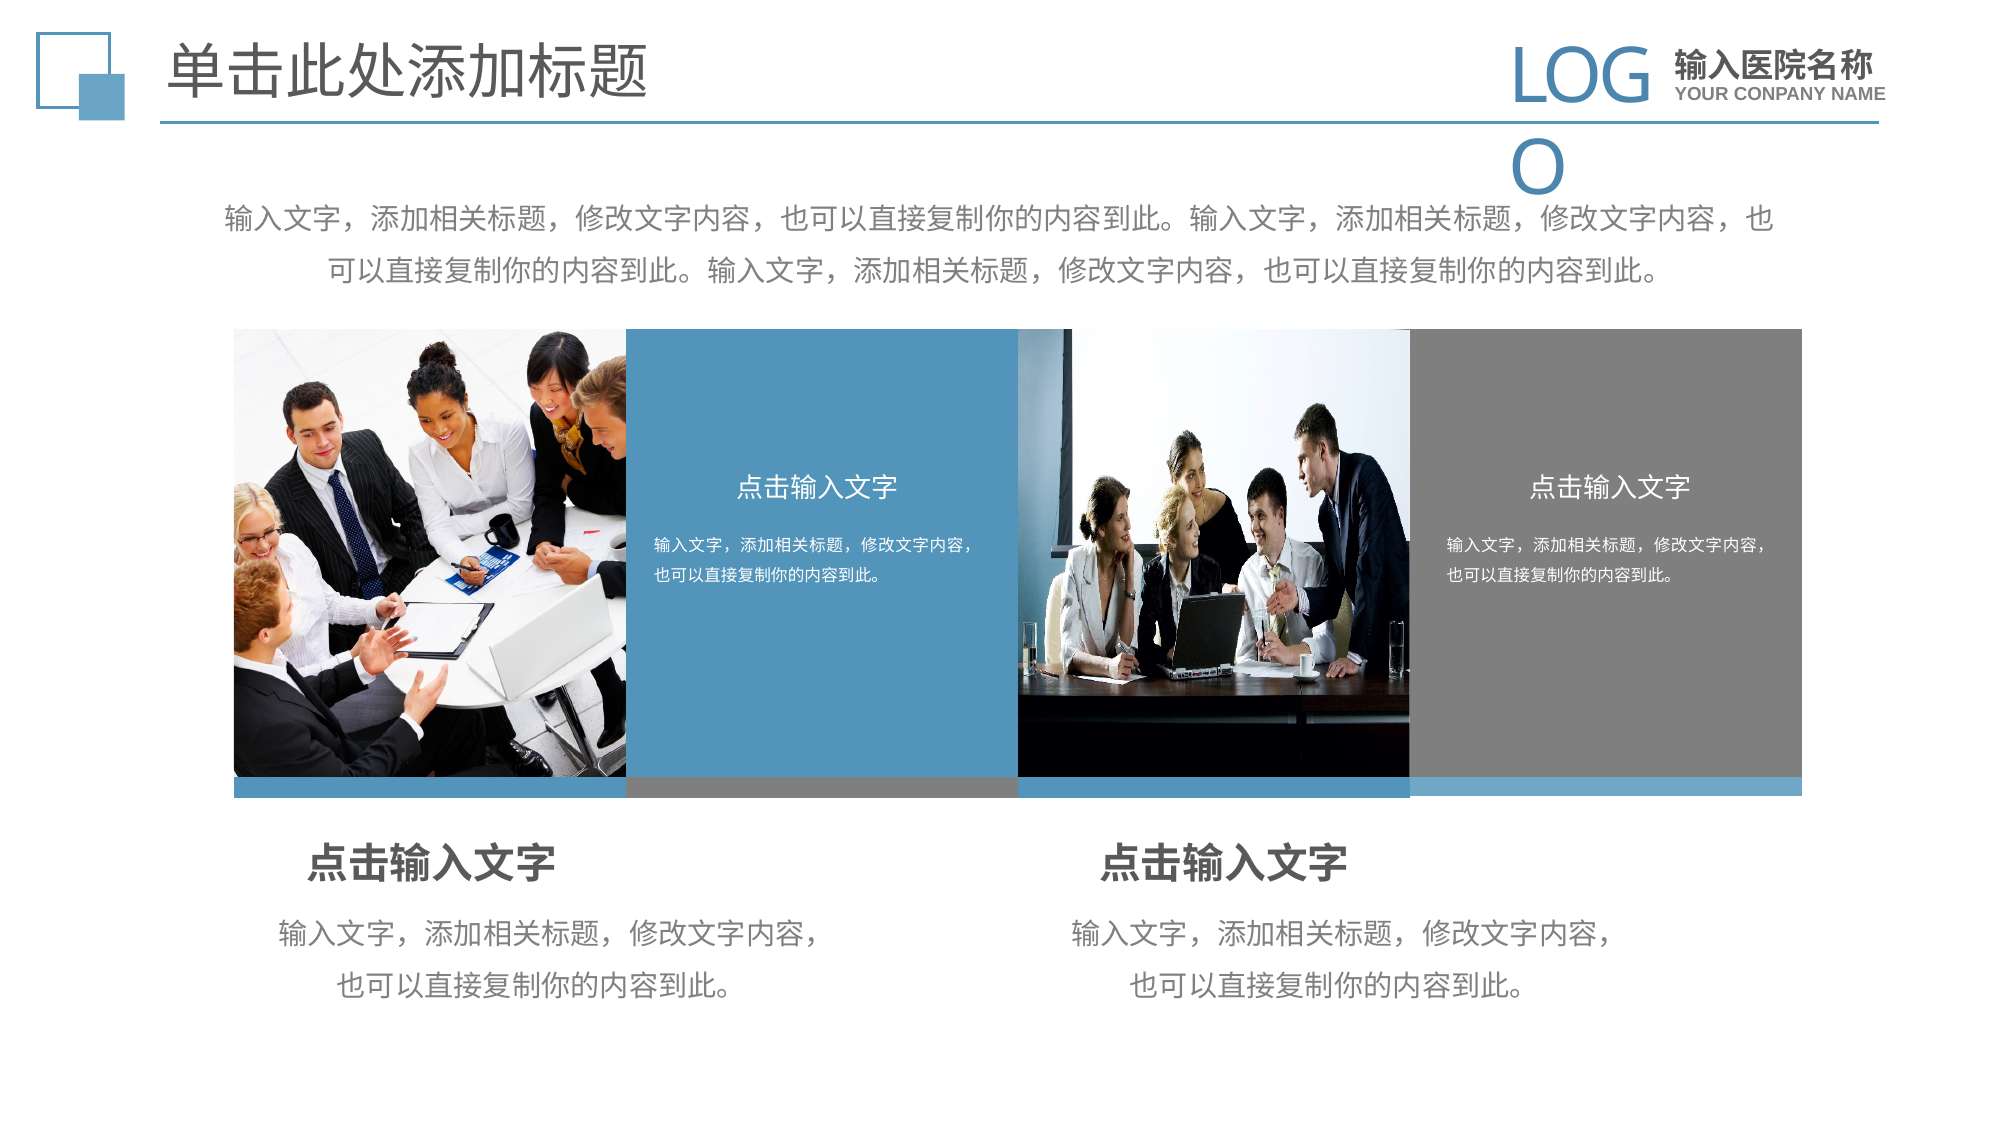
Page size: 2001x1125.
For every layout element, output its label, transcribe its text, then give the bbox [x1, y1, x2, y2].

text_box 点击输入文字 [292, 819, 572, 894]
text_box 输入文字，添加相关标题，修改文字内容，也可以直接复制你的内容到此。 [261, 890, 822, 1010]
text_box [1409, 777, 1802, 796]
text_box [1409, 329, 1802, 777]
text_box 单击此处添加标题 [149, 37, 1440, 111]
text_box [1017, 777, 1410, 799]
text_box 点击输入文字 [1476, 470, 1744, 504]
text_box 输入文字，添加相关标题，修改文字内容，也可以直接复制你的内容到此。 [1446, 525, 1775, 586]
text_box 点击输入文字 [1084, 819, 1365, 894]
text_box 输入文字，添加相关标题，修改文字内容，也可以直接复制你的内容到此。 [1053, 890, 1615, 1010]
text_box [37, 33, 125, 121]
text_box [233, 328, 627, 777]
text_box 输入文字，添加相关标题，修改文字内容，也可以直接复制你的内容到此。输入文字，添加相关标题，修改文字内容，也可以直接复制你的内容到此。输入文字，添加相关标题，修改文字内容，也可以直接复制你的内容到此。 [209, 174, 1791, 295]
text_box [1017, 328, 1411, 777]
text_box [233, 777, 626, 799]
text_box [625, 329, 1018, 778]
text_box 输入文字，添加相关标题，修改文字内容，也可以直接复制你的内容到此。 [654, 525, 982, 586]
text_box [626, 778, 1017, 799]
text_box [1493, 17, 1950, 127]
text_box 点击输入文字 [683, 470, 952, 504]
